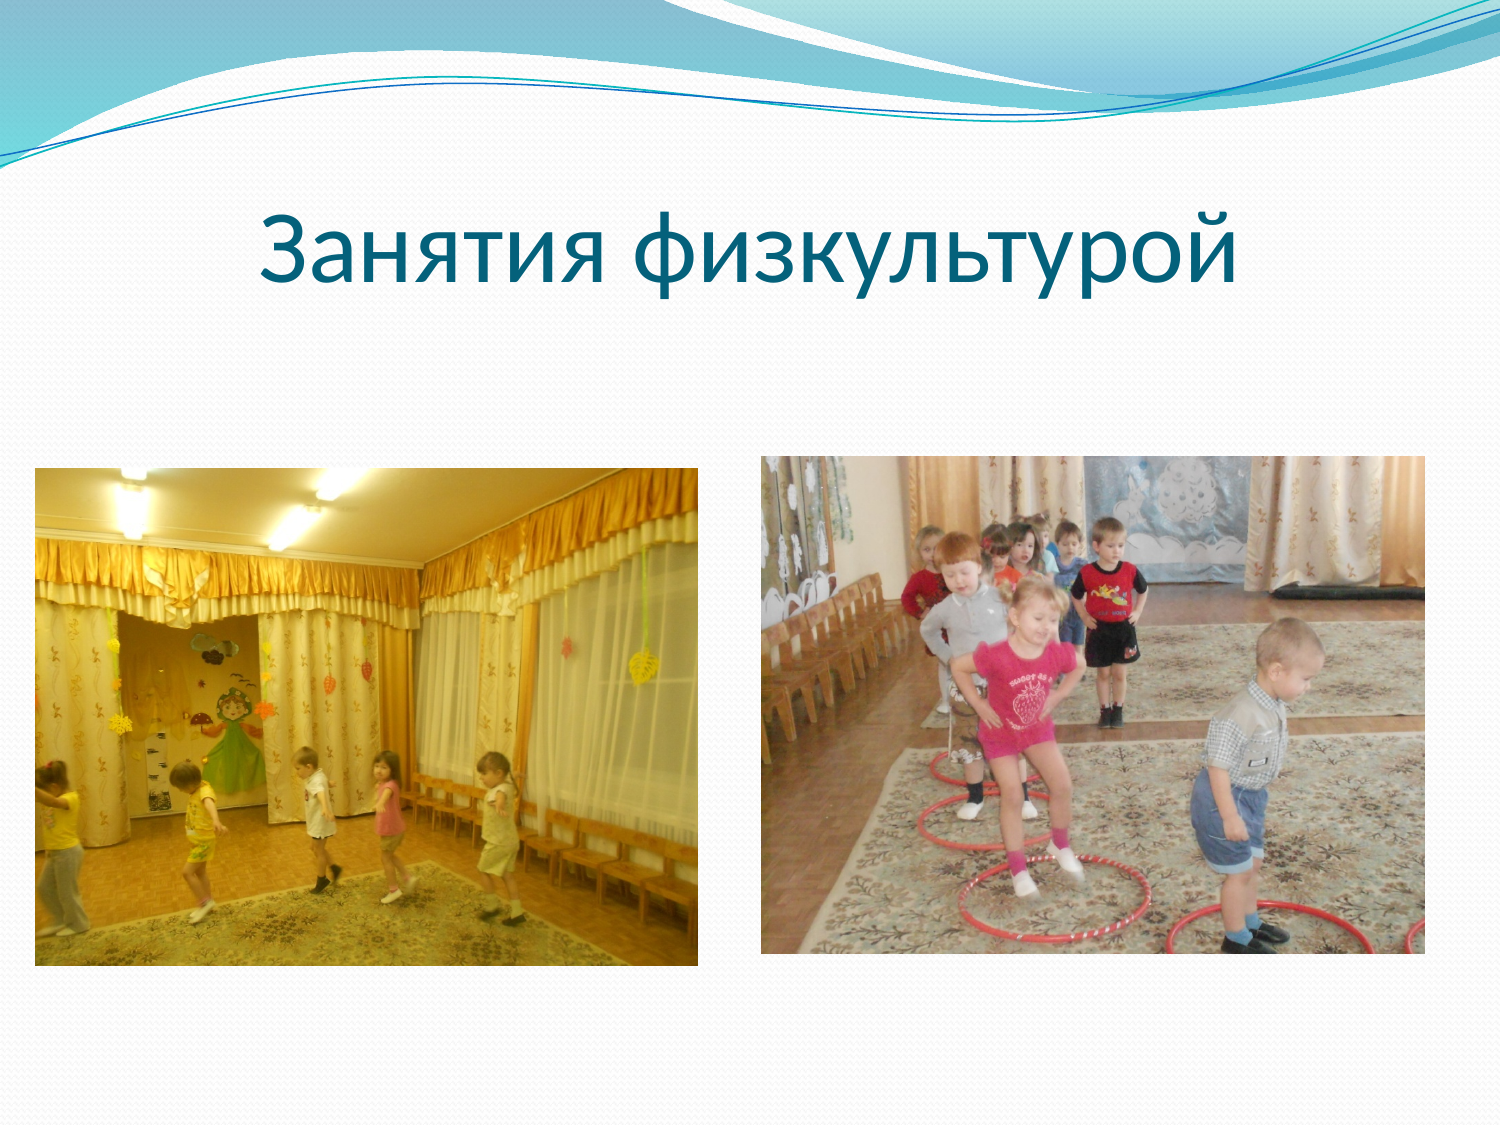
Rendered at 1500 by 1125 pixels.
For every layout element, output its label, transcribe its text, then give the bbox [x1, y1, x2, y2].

title Занятия физкультурой [75, 115, 1425, 303]
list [761, 456, 1425, 955]
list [34, 468, 698, 966]
